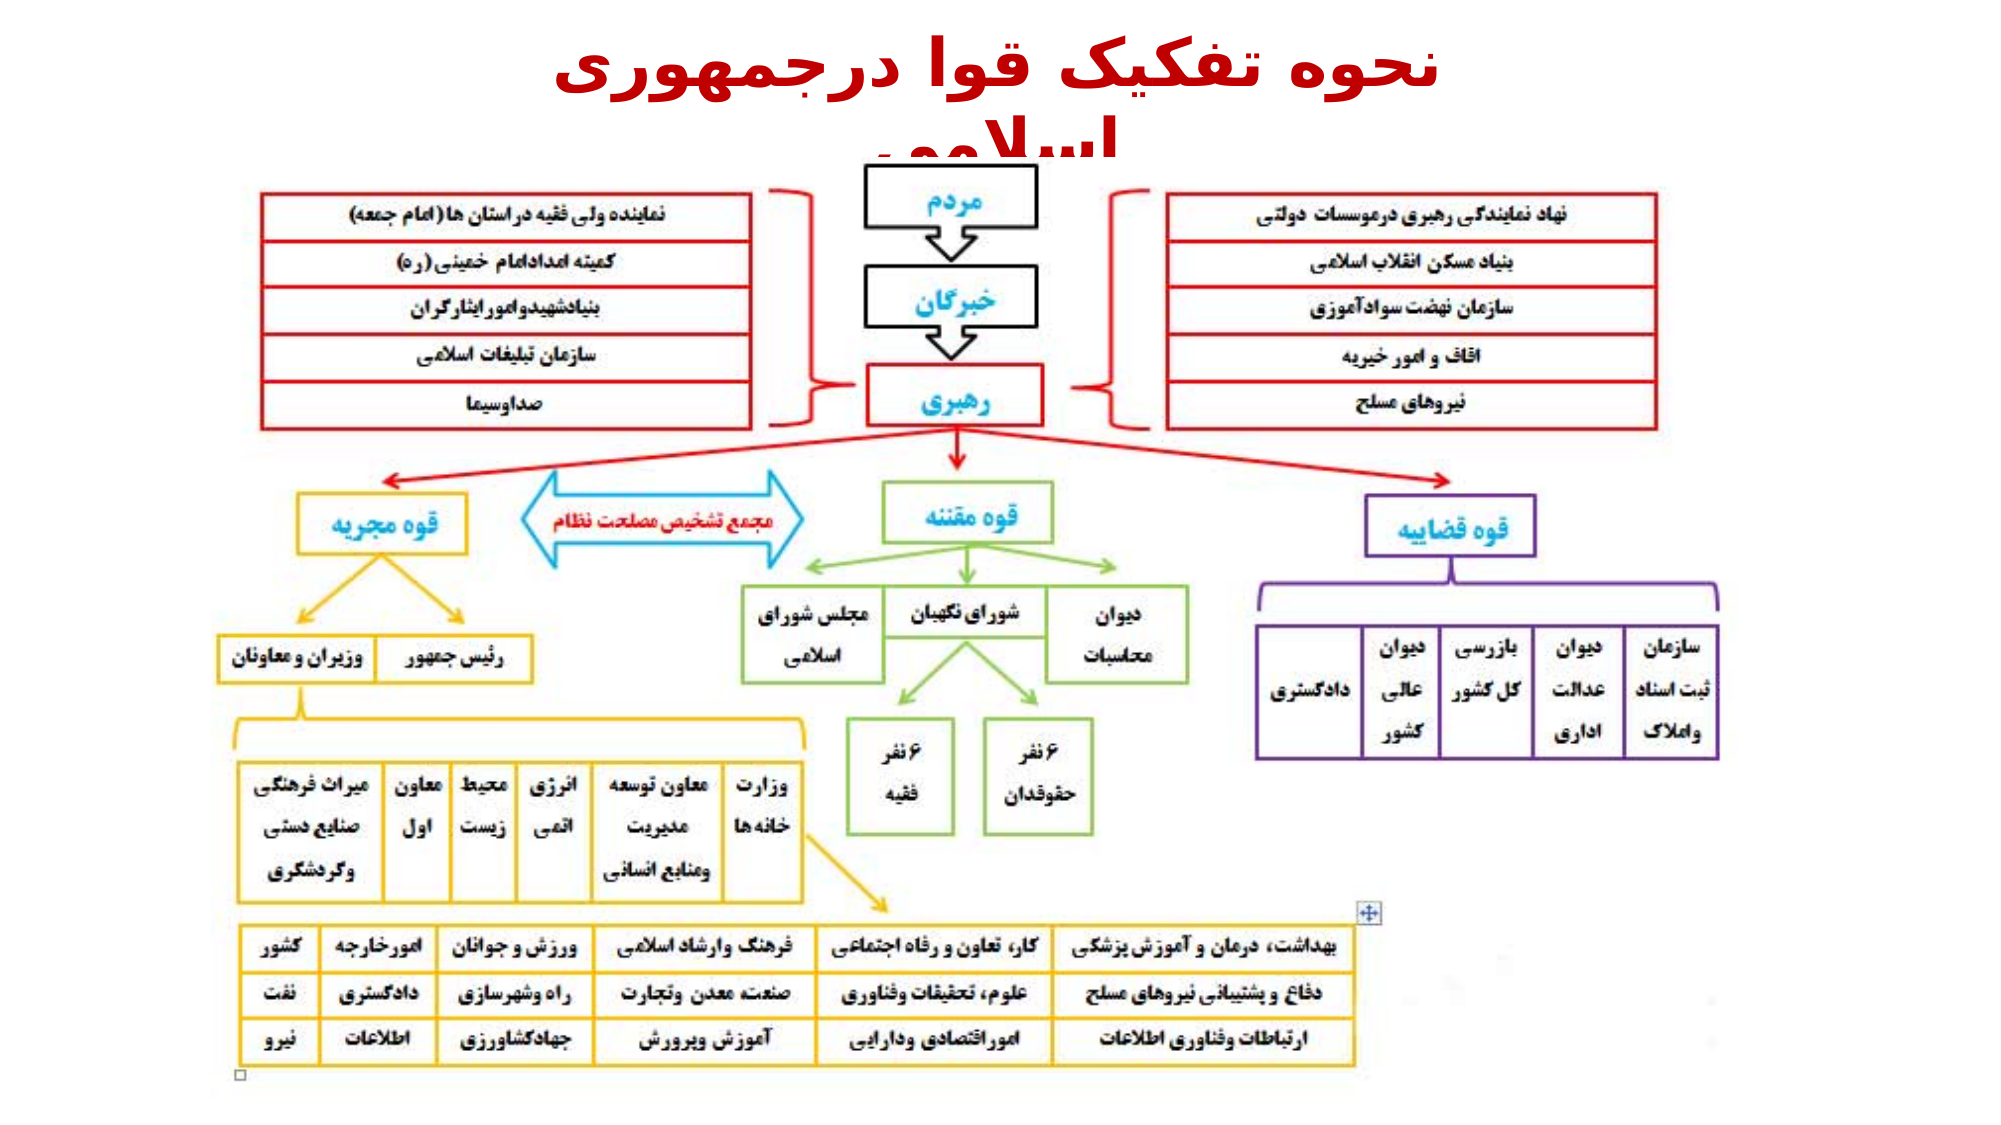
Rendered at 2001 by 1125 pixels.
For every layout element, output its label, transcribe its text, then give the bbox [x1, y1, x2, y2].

picture [211, 157, 1740, 1104]
text_box نحوه تفکیک قوا درجمهوری اسلامی [450, 12, 1546, 157]
